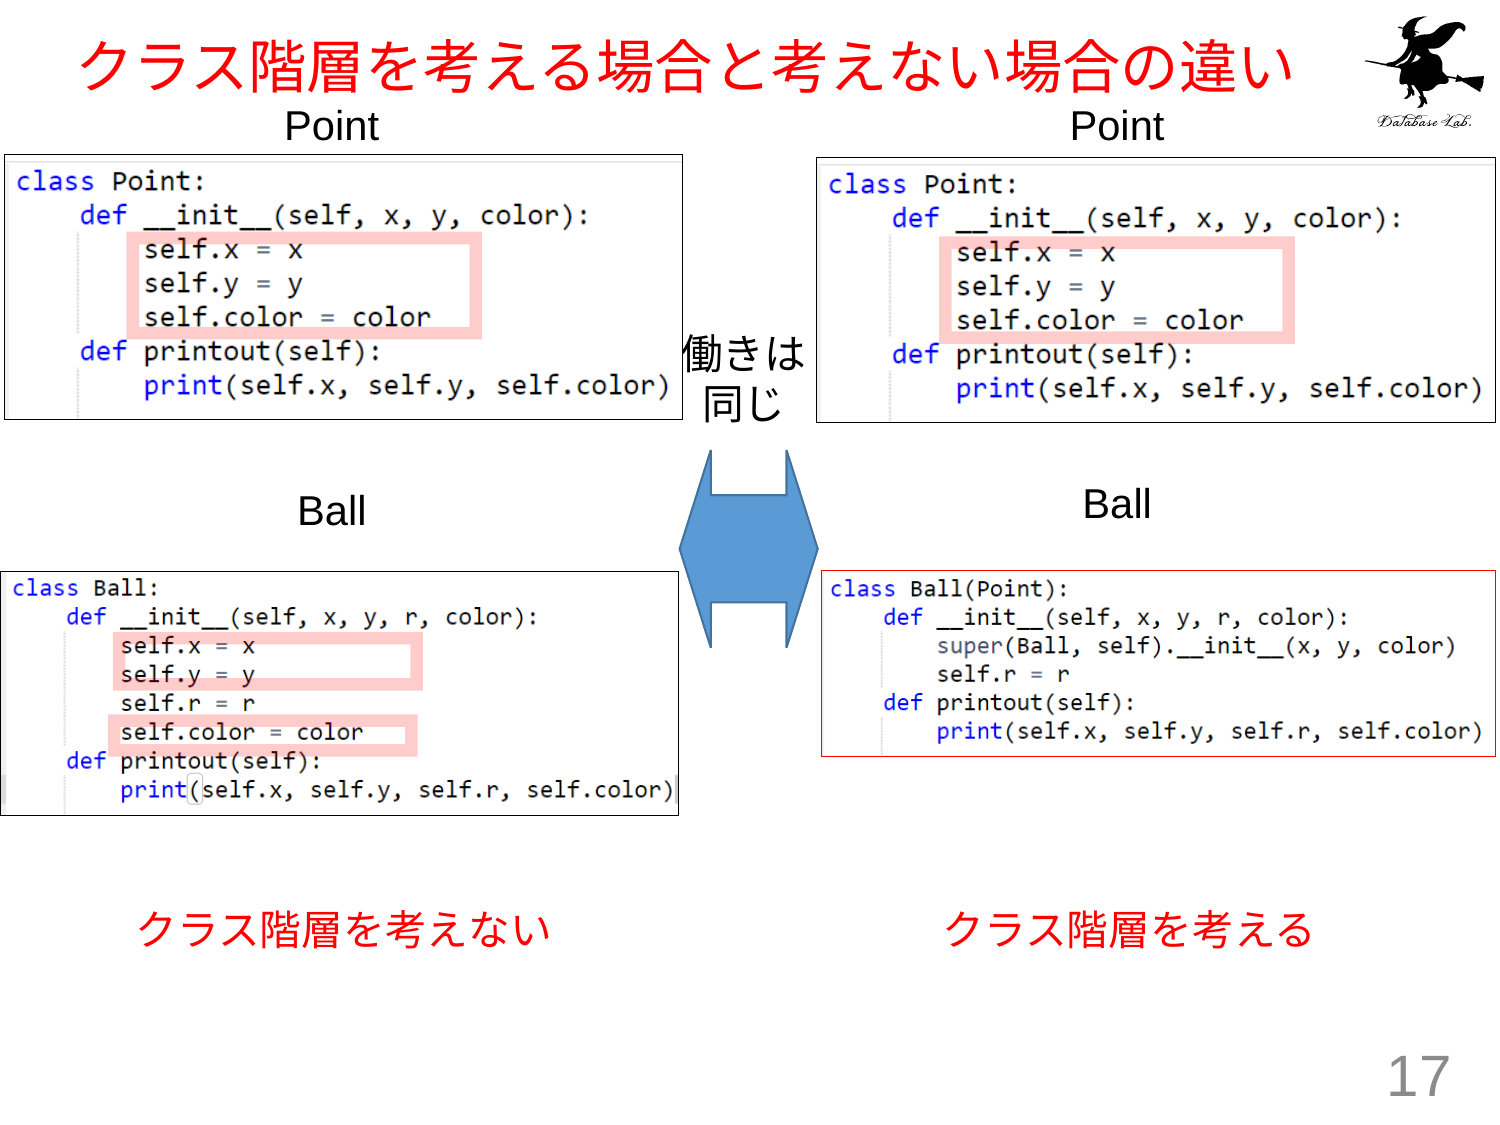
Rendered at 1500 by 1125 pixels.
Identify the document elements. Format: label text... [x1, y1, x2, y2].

title クラス階層を考える場合と考えない場合の違い [60, 30, 1449, 108]
text_box Ball [1048, 469, 1187, 536]
picture [821, 570, 1496, 757]
text_box Point [281, 91, 383, 154]
text_box Point [1066, 91, 1168, 157]
picture [816, 157, 1496, 423]
text_box クラス階層を考えない [59, 896, 629, 965]
text_box 働きは 同じ [665, 320, 822, 437]
picture [4, 154, 683, 420]
picture [1362, 14, 1486, 130]
text_box クラス階層を考える [845, 896, 1414, 965]
text_box Ball [262, 476, 401, 542]
text_box [678, 449, 819, 649]
picture [0, 571, 679, 816]
slide_number 17 [1129, 1042, 1467, 1103]
